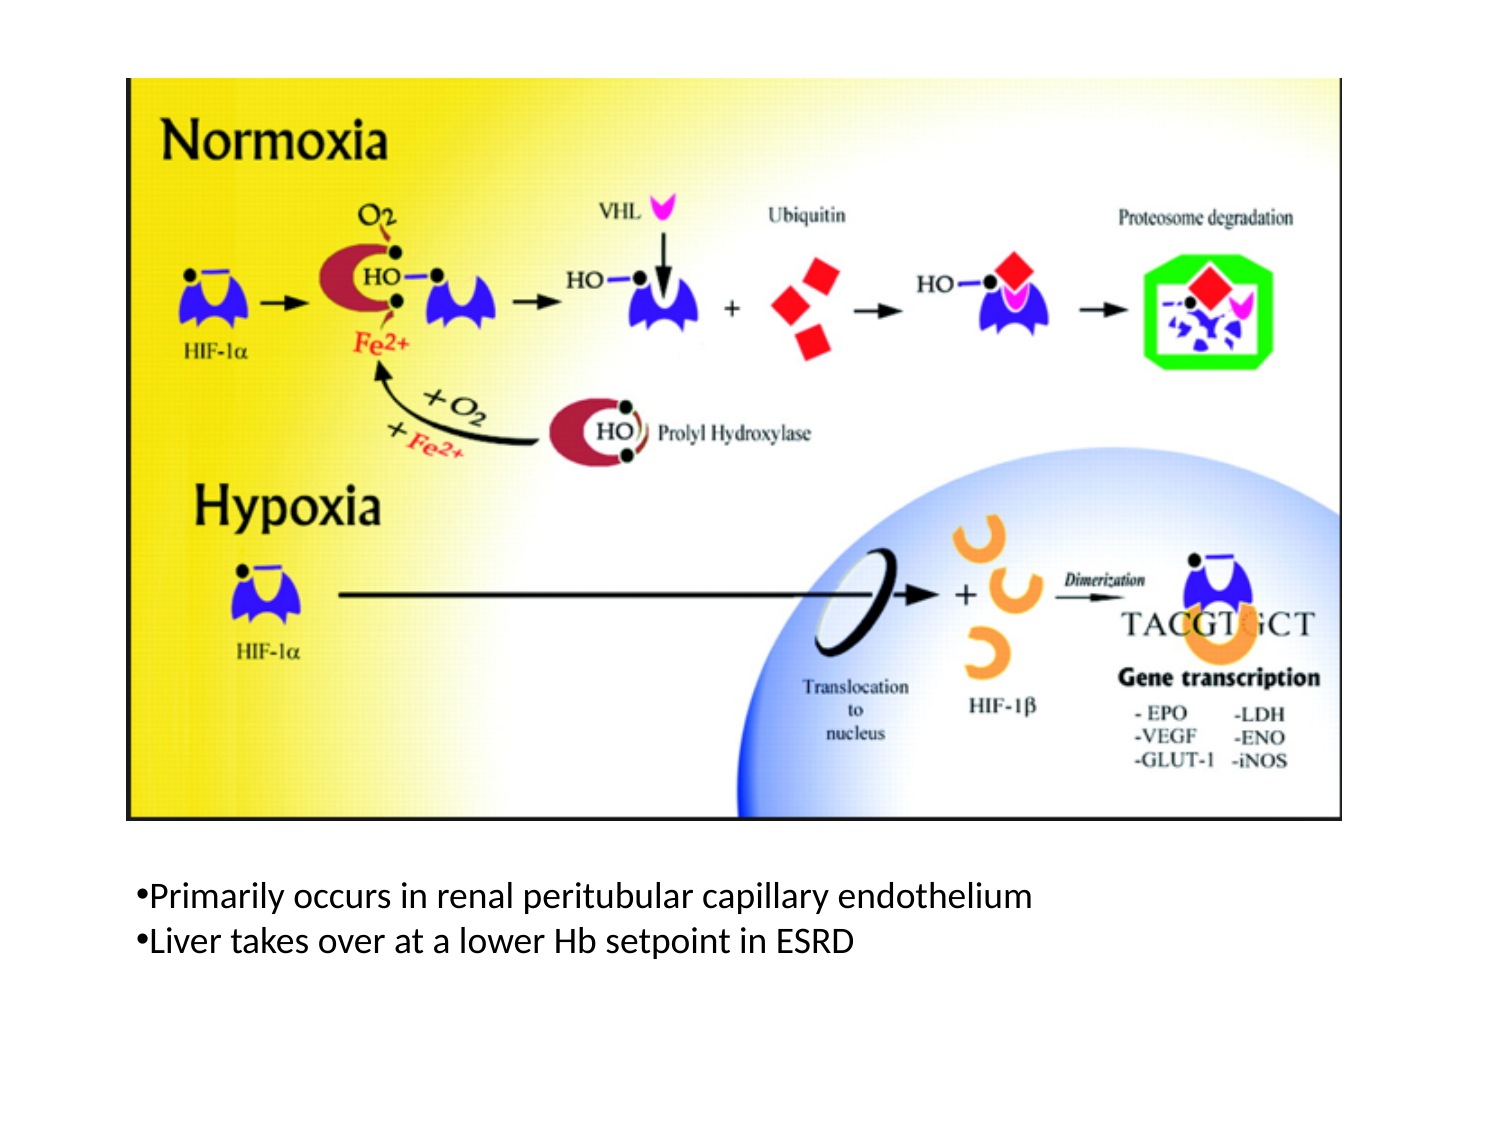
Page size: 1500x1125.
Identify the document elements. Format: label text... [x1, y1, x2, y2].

text_box Primarily occurs in renal peritubular capillary endothelium Liver takes over at a lower Hb setpoint in ESRD [121, 863, 1352, 969]
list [58, 78, 1409, 822]
